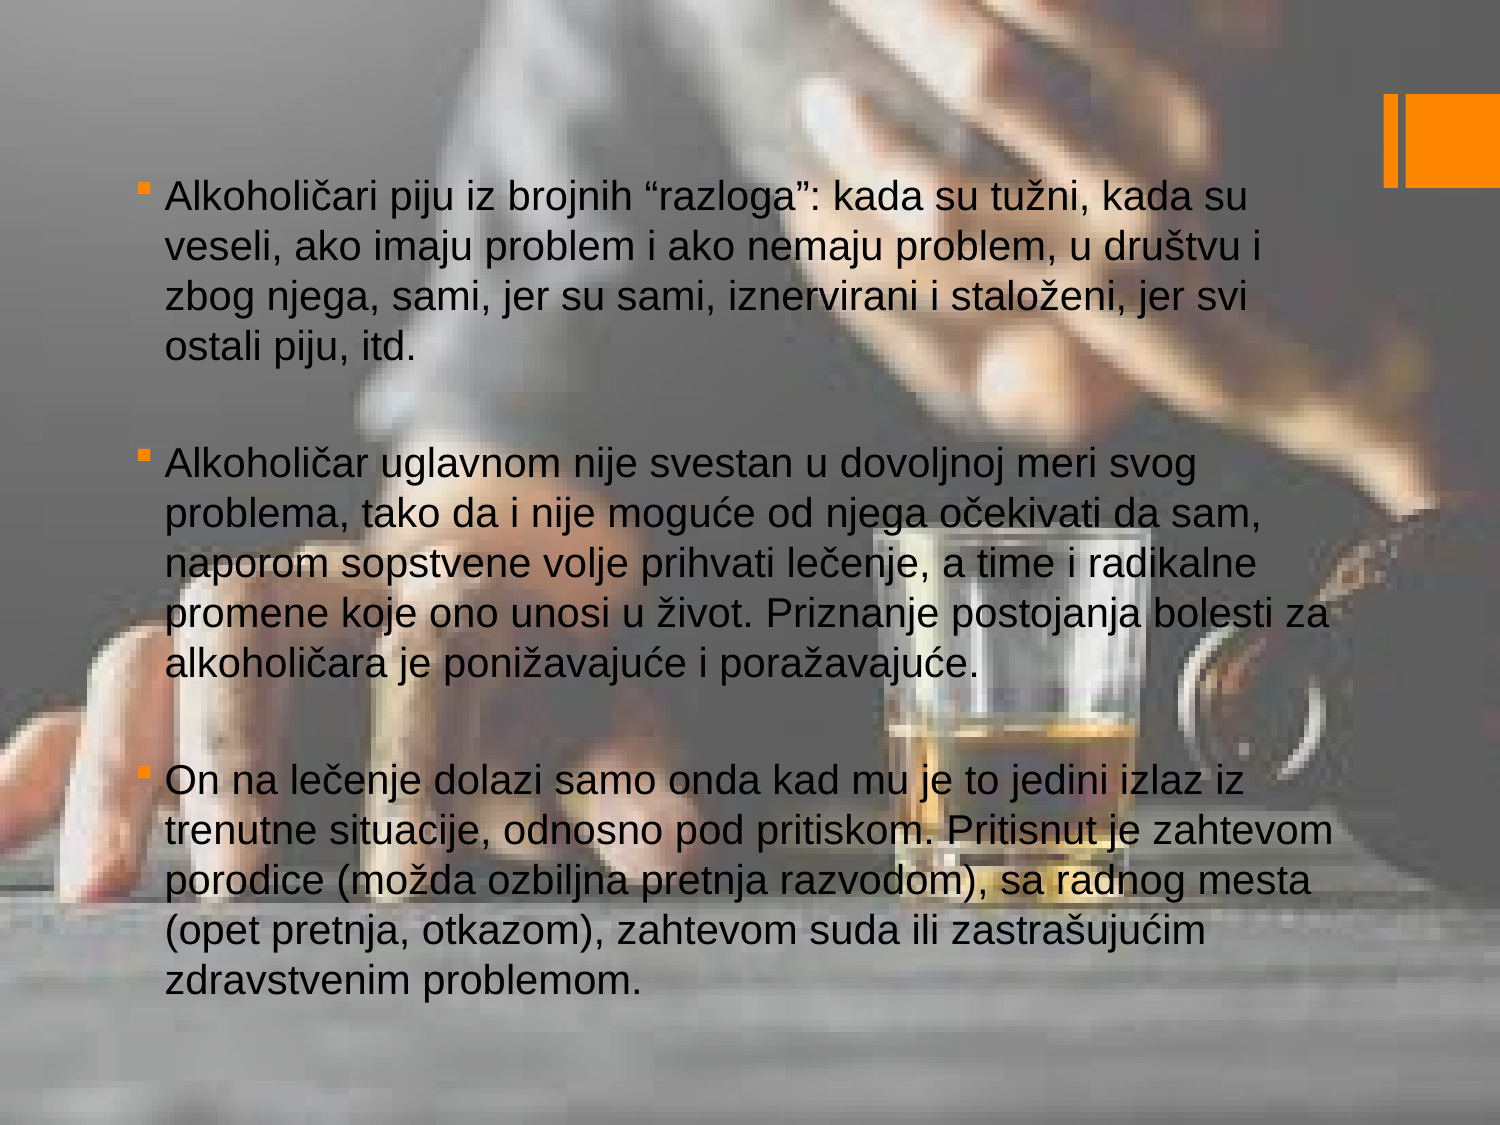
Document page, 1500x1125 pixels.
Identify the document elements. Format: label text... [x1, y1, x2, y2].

list Alkoholičari piju iz brojnih “razloga”: kada su tužni, kada su veseli, ako imaju problem i ako nemaju problem, u društvu i zbog njega, sami, jer su sami, iznervirani i staloženi, jer svi ostali piju, itd. Alkoholičar uglavnom nije svestan u dovoljnoj meri svog problema, tako da i nije moguće od njega očekivati da sam, naporom sopstvene volje prihvati lečenje, a time i radikalne promene koje ono unosi u život. Priznanje postojanja bolesti za alkoholičara je ponižavajuće i poražavajuće. On na lečenje dolazi samo onda kad mu je to jedini izlaz iz trenutne situacije, odnosno pod pritiskom. Pritisnut je zahtevom porodice (možda ozbiljna pretnja razvodom), sa radnog mesta (opet pretnja, otkazom), zahtevom suda ili zastrašujućim zdravstvenim problemom. [112, 160, 1350, 1035]
